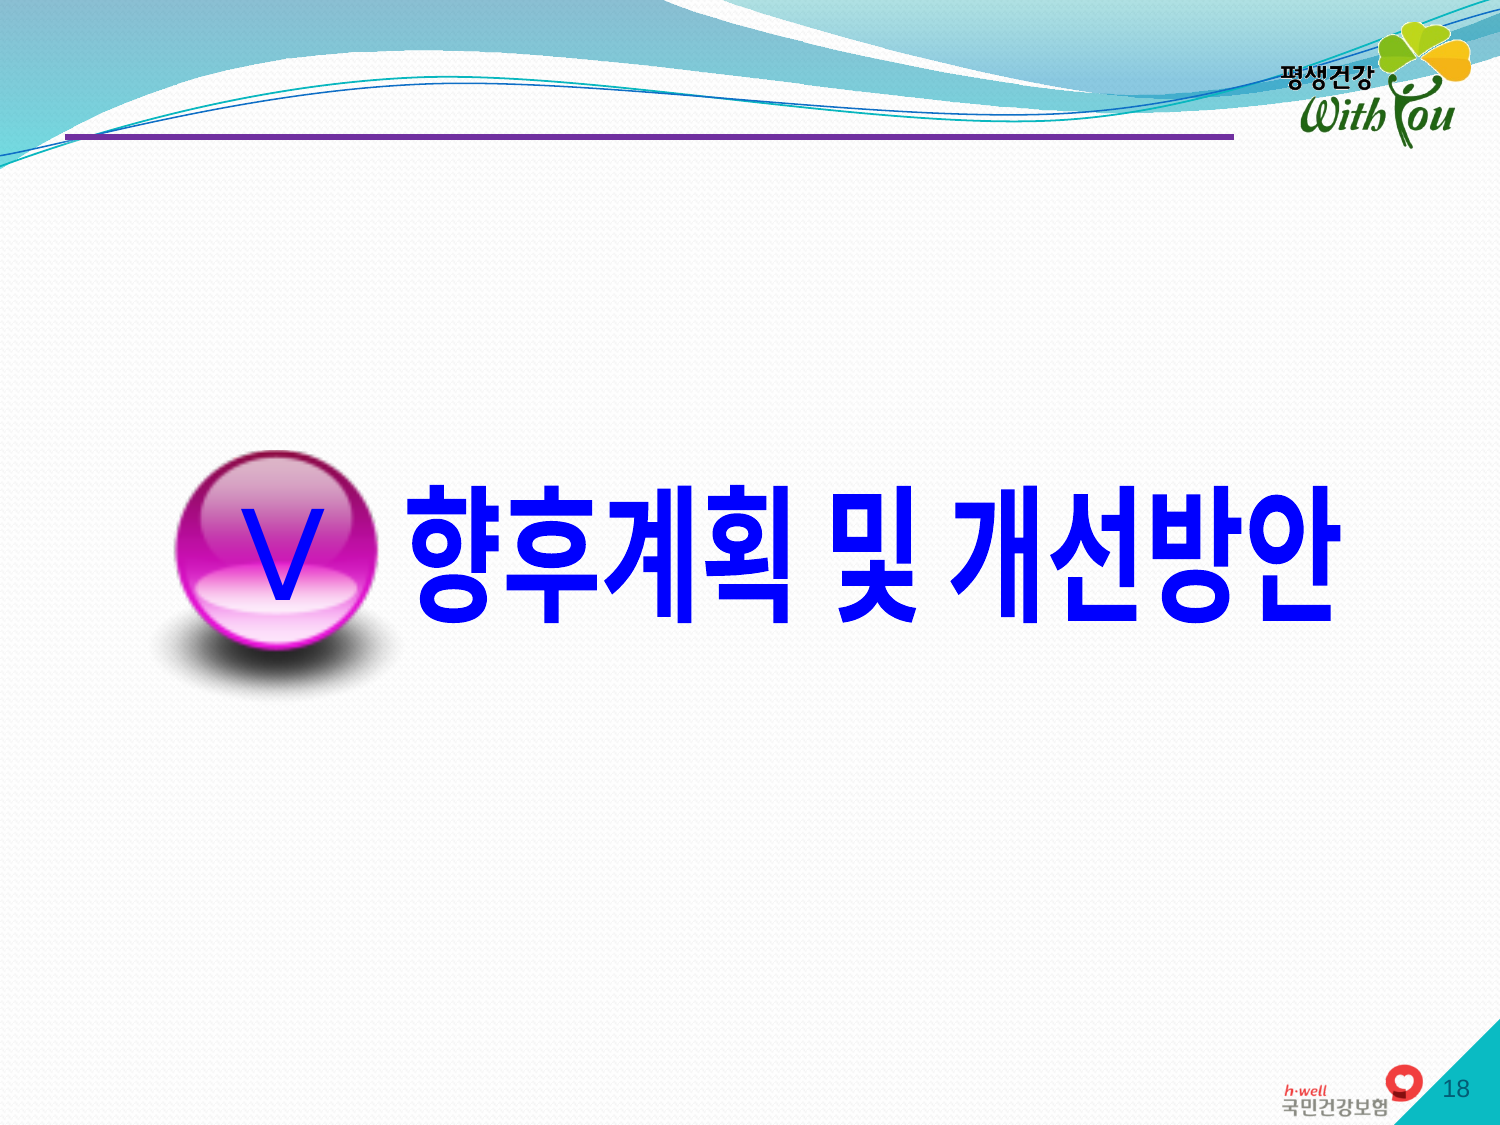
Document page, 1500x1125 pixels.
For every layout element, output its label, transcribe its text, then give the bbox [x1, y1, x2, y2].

picture [1281, 22, 1471, 149]
slide_number 17 [1423, 1042, 1471, 1103]
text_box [145, 450, 408, 705]
picture [1269, 1064, 1424, 1125]
